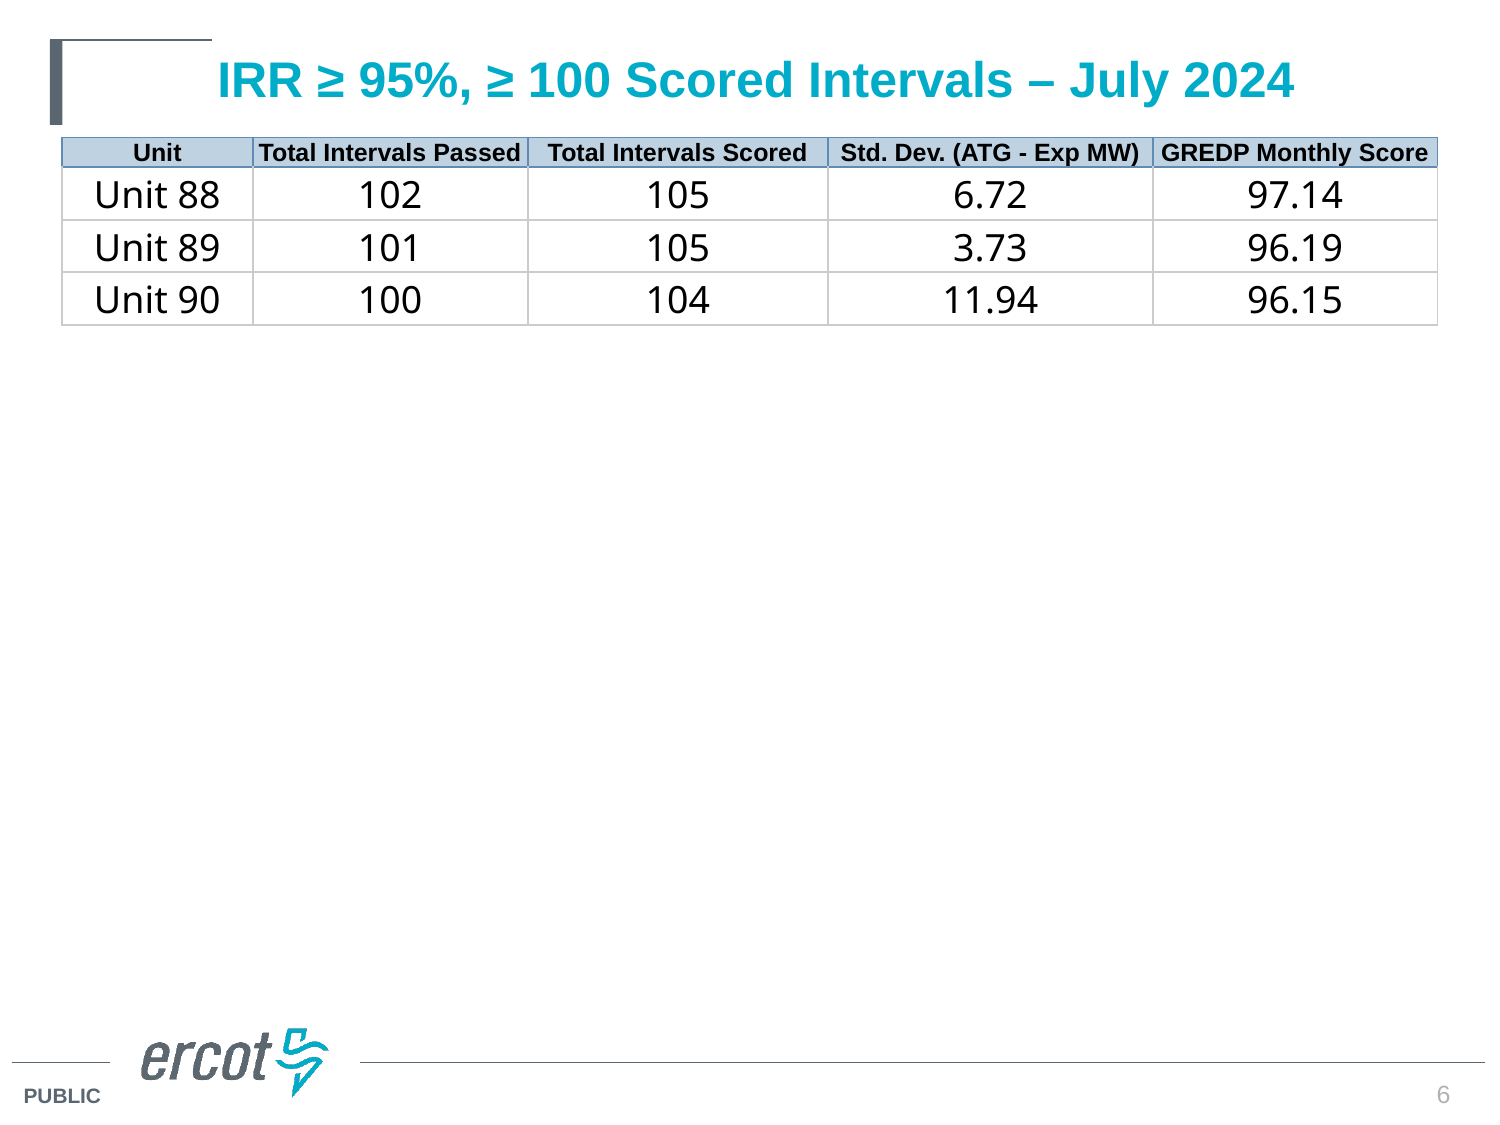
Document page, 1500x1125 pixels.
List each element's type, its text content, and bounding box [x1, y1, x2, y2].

table_cell 96.15 [1154, 273, 1437, 324]
table_cell 101 [254, 221, 527, 271]
title IRR ≥ 95%, ≥ 100 Scored Intervals – July 2024 [62, 39, 1450, 158]
table_header Std. Dev. (ATG - Exp MW) [829, 138, 1152, 166]
table_cell 97.14 [1154, 168, 1437, 219]
table_cell 100 [254, 273, 527, 324]
table_cell 105 [529, 168, 827, 219]
table_cell Unit 90 [63, 273, 252, 324]
table_header GREDP Monthly Score [1154, 138, 1437, 166]
table_cell 96.19 [1154, 221, 1437, 271]
slide_number 6 [1412, 1076, 1475, 1112]
table_cell 6.72 [829, 168, 1152, 219]
table_cell 11.94 [829, 273, 1152, 324]
table_cell 105 [529, 221, 827, 271]
table_cell 3.73 [829, 221, 1152, 271]
table_cell 102 [254, 168, 527, 219]
table_header Total Intervals Passed [254, 138, 527, 166]
table_header Total Intervals Scored [529, 138, 827, 166]
picture [137, 1024, 332, 1100]
table_header Unit [63, 138, 252, 166]
table_cell 104 [529, 273, 827, 324]
table_cell Unit 88 [63, 168, 252, 219]
table_cell Unit 89 [63, 221, 252, 271]
